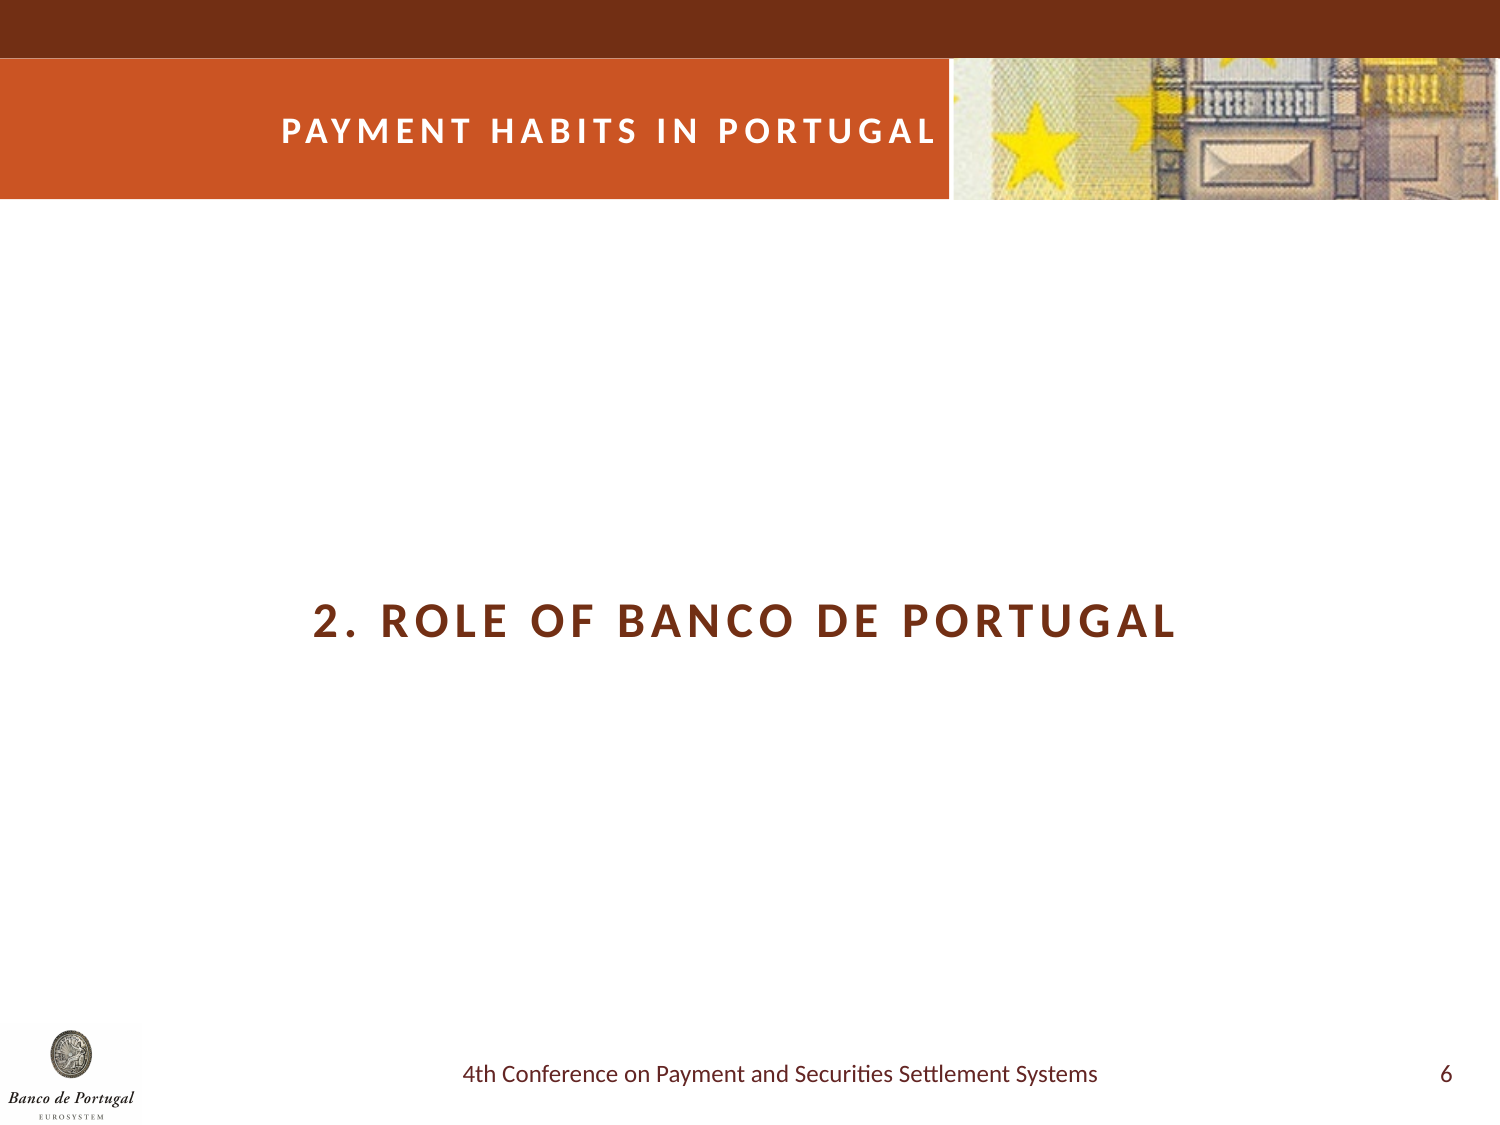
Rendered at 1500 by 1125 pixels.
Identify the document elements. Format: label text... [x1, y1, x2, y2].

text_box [0, 983, 199, 1125]
text_box [0, 0, 1500, 58]
footer 4th Conference on Payment and Securities Settlement Systems [415, 1042, 1147, 1103]
picture [953, 58, 1499, 200]
slide_number 6 [1393, 1042, 1468, 1103]
text_box Payment Habits in Portugal [0, 56, 951, 201]
text_box 2. Role of Banco de Portugal [46, 490, 1442, 655]
